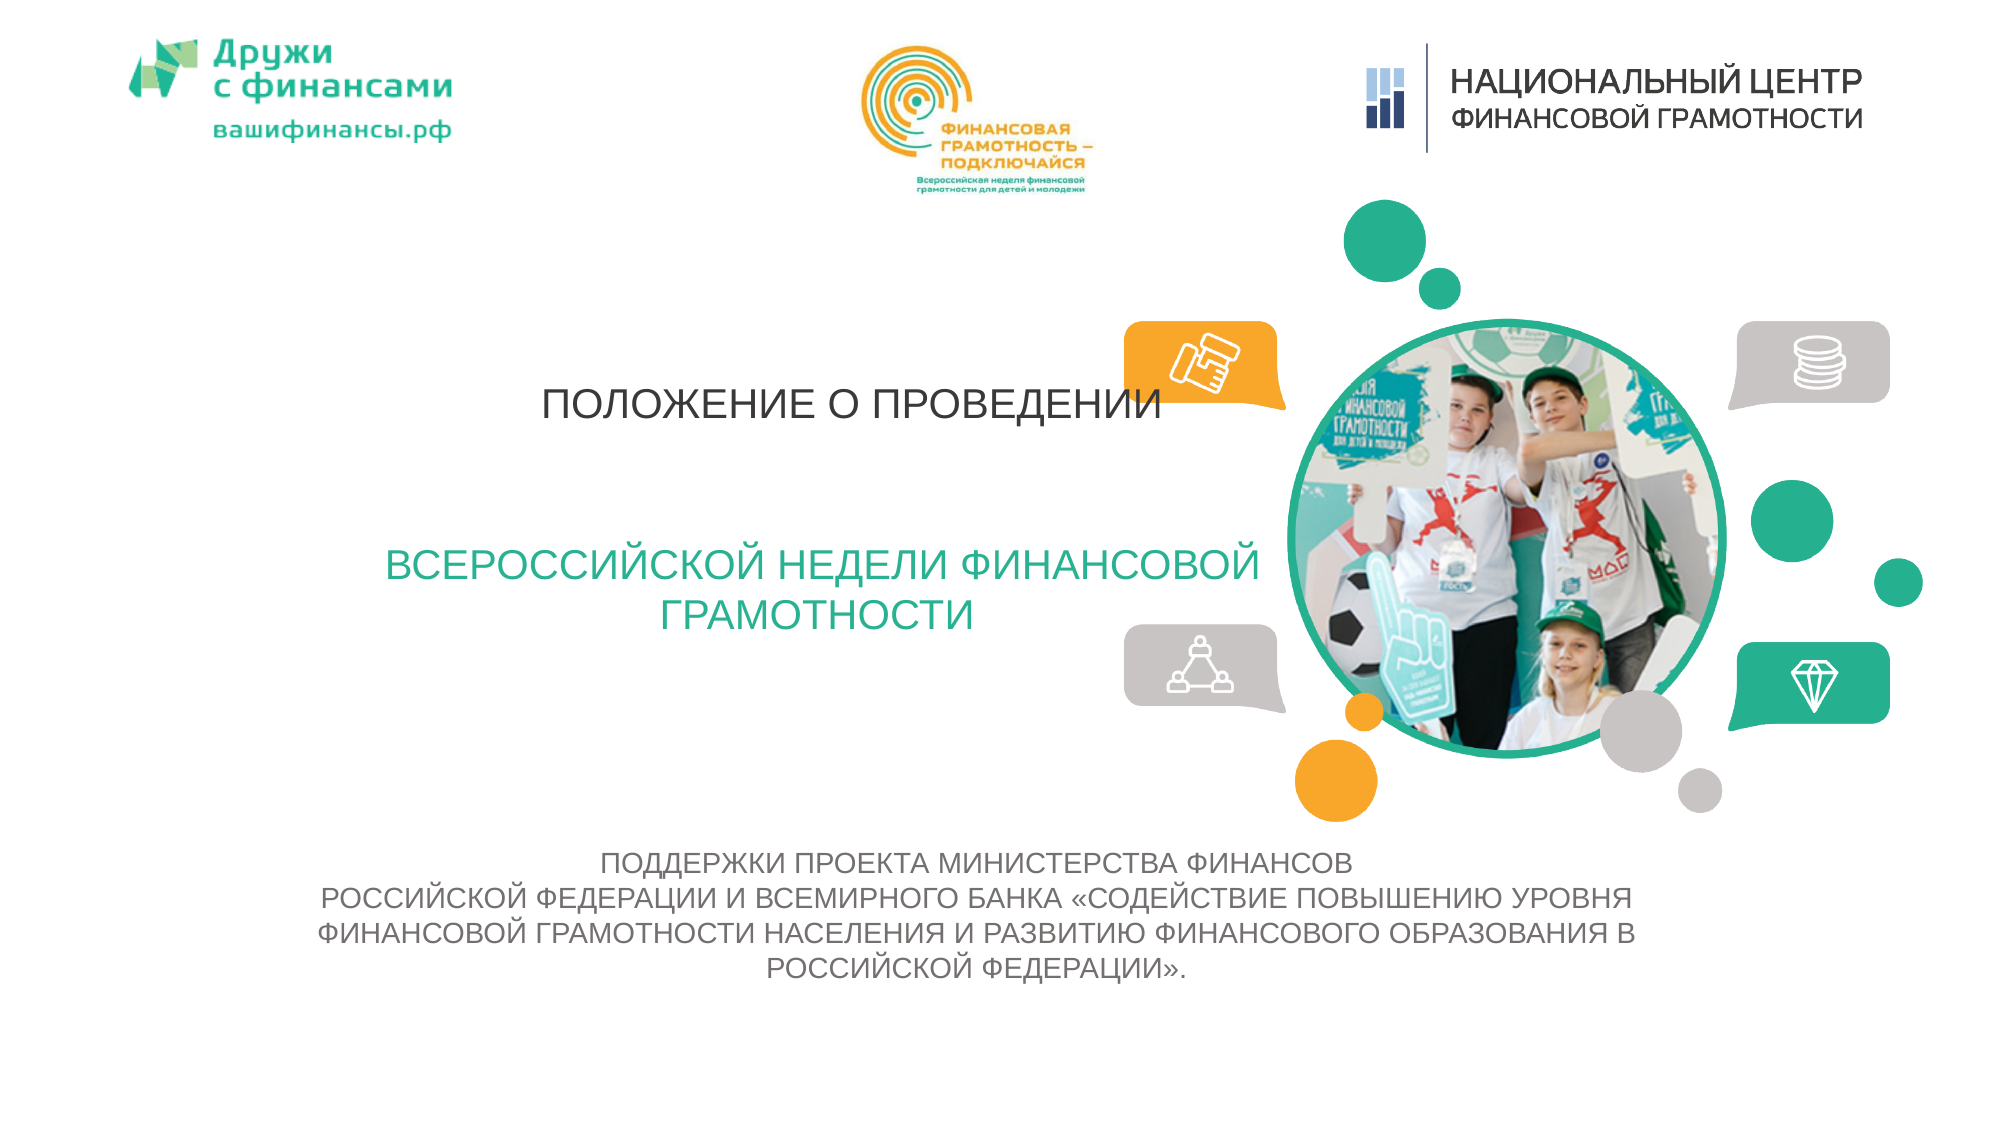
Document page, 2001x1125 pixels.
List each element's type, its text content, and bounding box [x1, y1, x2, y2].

text_box ВСЕРОССИЙСКОЙ НЕДЕЛИ ФИНАНСОВОЙ ГРАМОТНОСТИ [289, 530, 1118, 799]
picture [1366, 43, 1863, 153]
picture [855, 38, 1099, 195]
text_box ПОДДЕРЖКИ ПРОЕКТА МИНИСТЕРСТВА ФИНАНСОВ РОССИЙСКОЙ ФЕДЕРАЦИИ И ВСЕМИРНОГО БАНКА «СОДЕЙСТВИЕ ПОВЫШЕНИЮ УРОВНЯ ФИНАНСОВОЙ ГРАМОТНОСТИ НАСЕЛЕНИЯ И РАЗВИТИЮ ФИНАНСОВОГО ОБРАЗОВАНИЯ В РОССИЙСКОЙ ФЕДЕРАЦИИ». [198, 837, 1756, 1014]
text_box [128, 38, 452, 143]
picture [1123, 199, 1923, 822]
subtitle ПОЛОЖЕНИЕ О ПРОВЕДЕНИИ [468, 344, 1118, 458]
